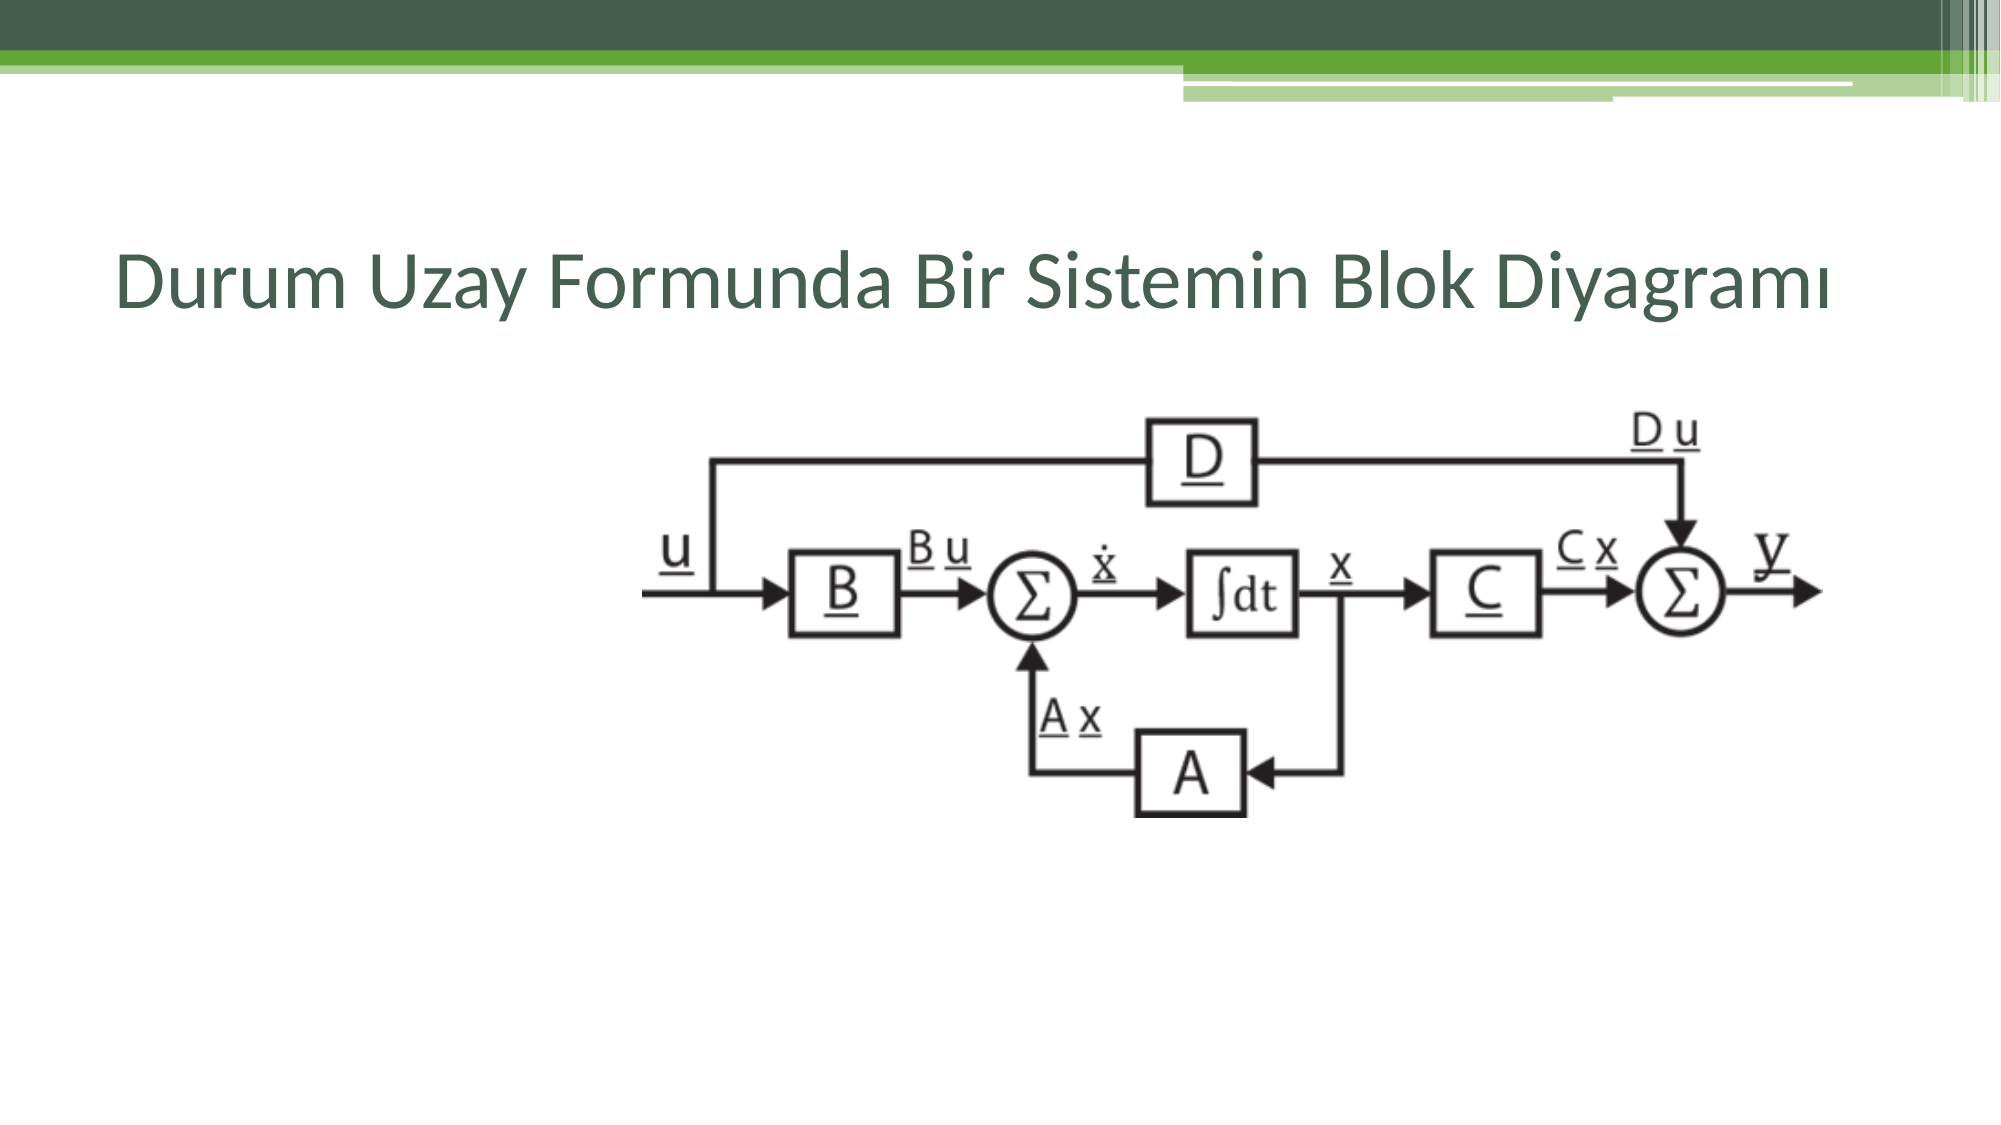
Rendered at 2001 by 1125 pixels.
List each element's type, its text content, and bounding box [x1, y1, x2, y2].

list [642, 404, 1823, 819]
title Durum Uzay Formunda Bir Sistemin Blok Diyagramı [99, 187, 1900, 363]
